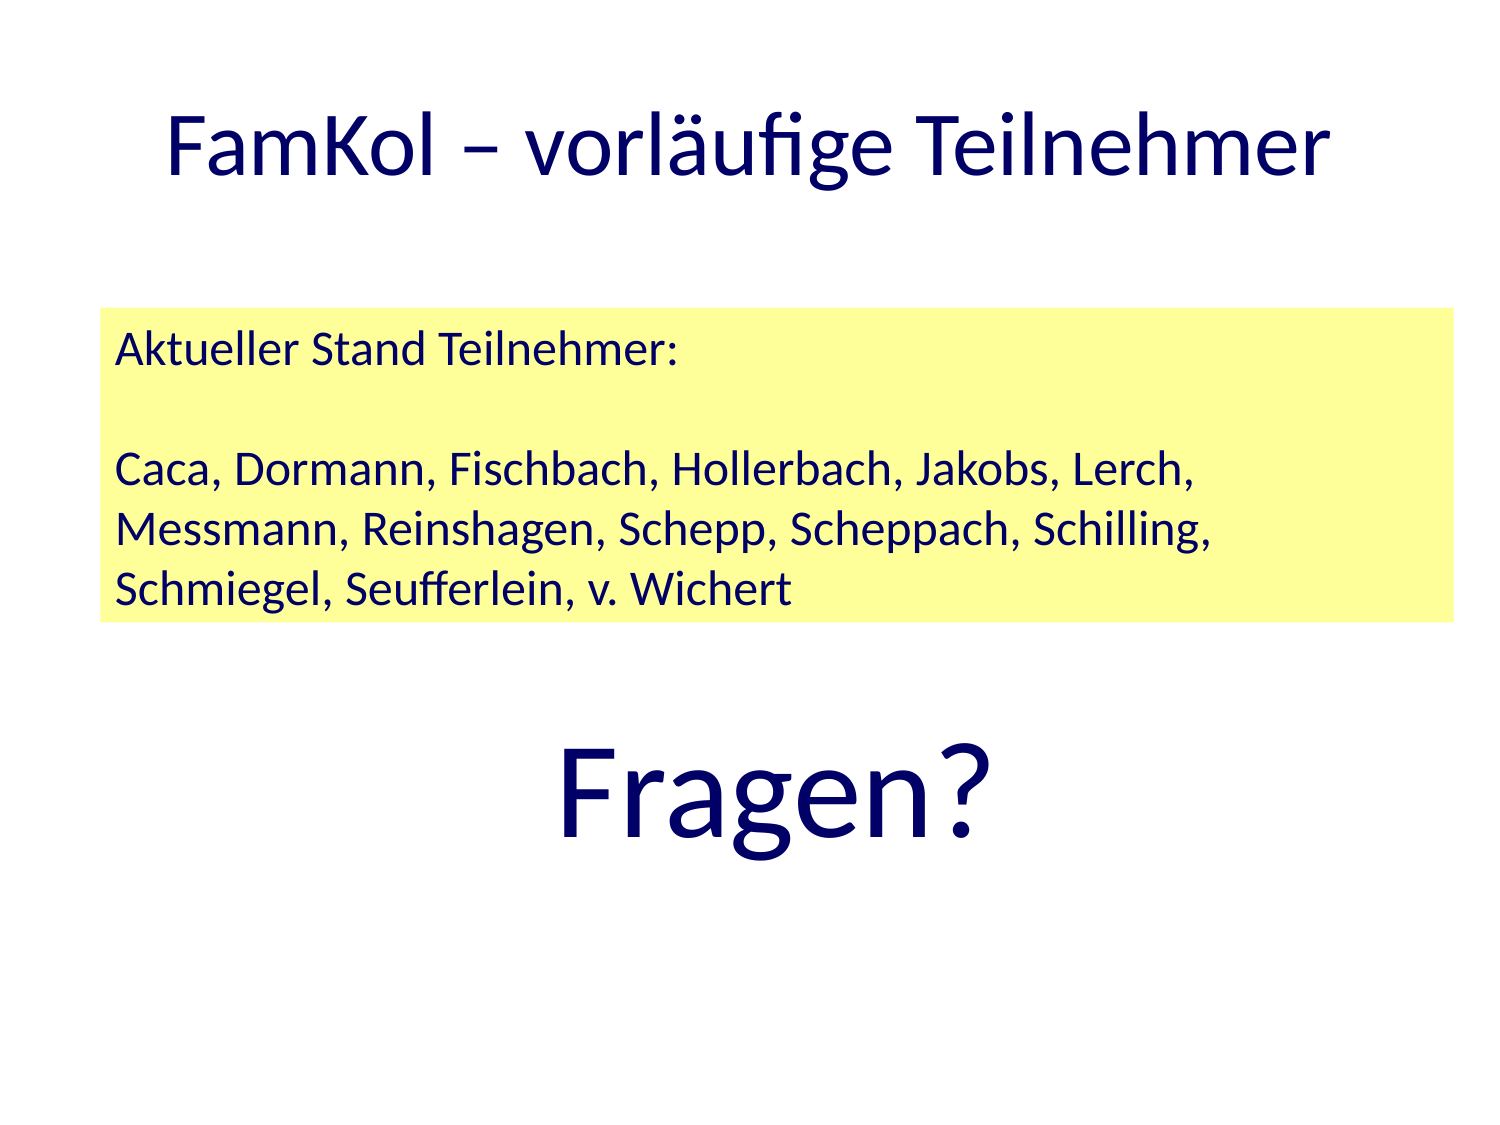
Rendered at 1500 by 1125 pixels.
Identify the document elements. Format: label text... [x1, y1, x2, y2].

title FamKol – vorläufige Teilnehmer [74, 44, 1426, 233]
text_box Aktueller Stand Teilnehmer: Caca, Dormann, Fischbach, Hollerbach, Jakobs, Lerch, Messmann, Reinshagen, Schepp, Scheppach, Schilling, Schmiegel, Seufferlein, v. Wichert [100, 307, 1454, 623]
text_box Fragen? [541, 692, 1013, 873]
